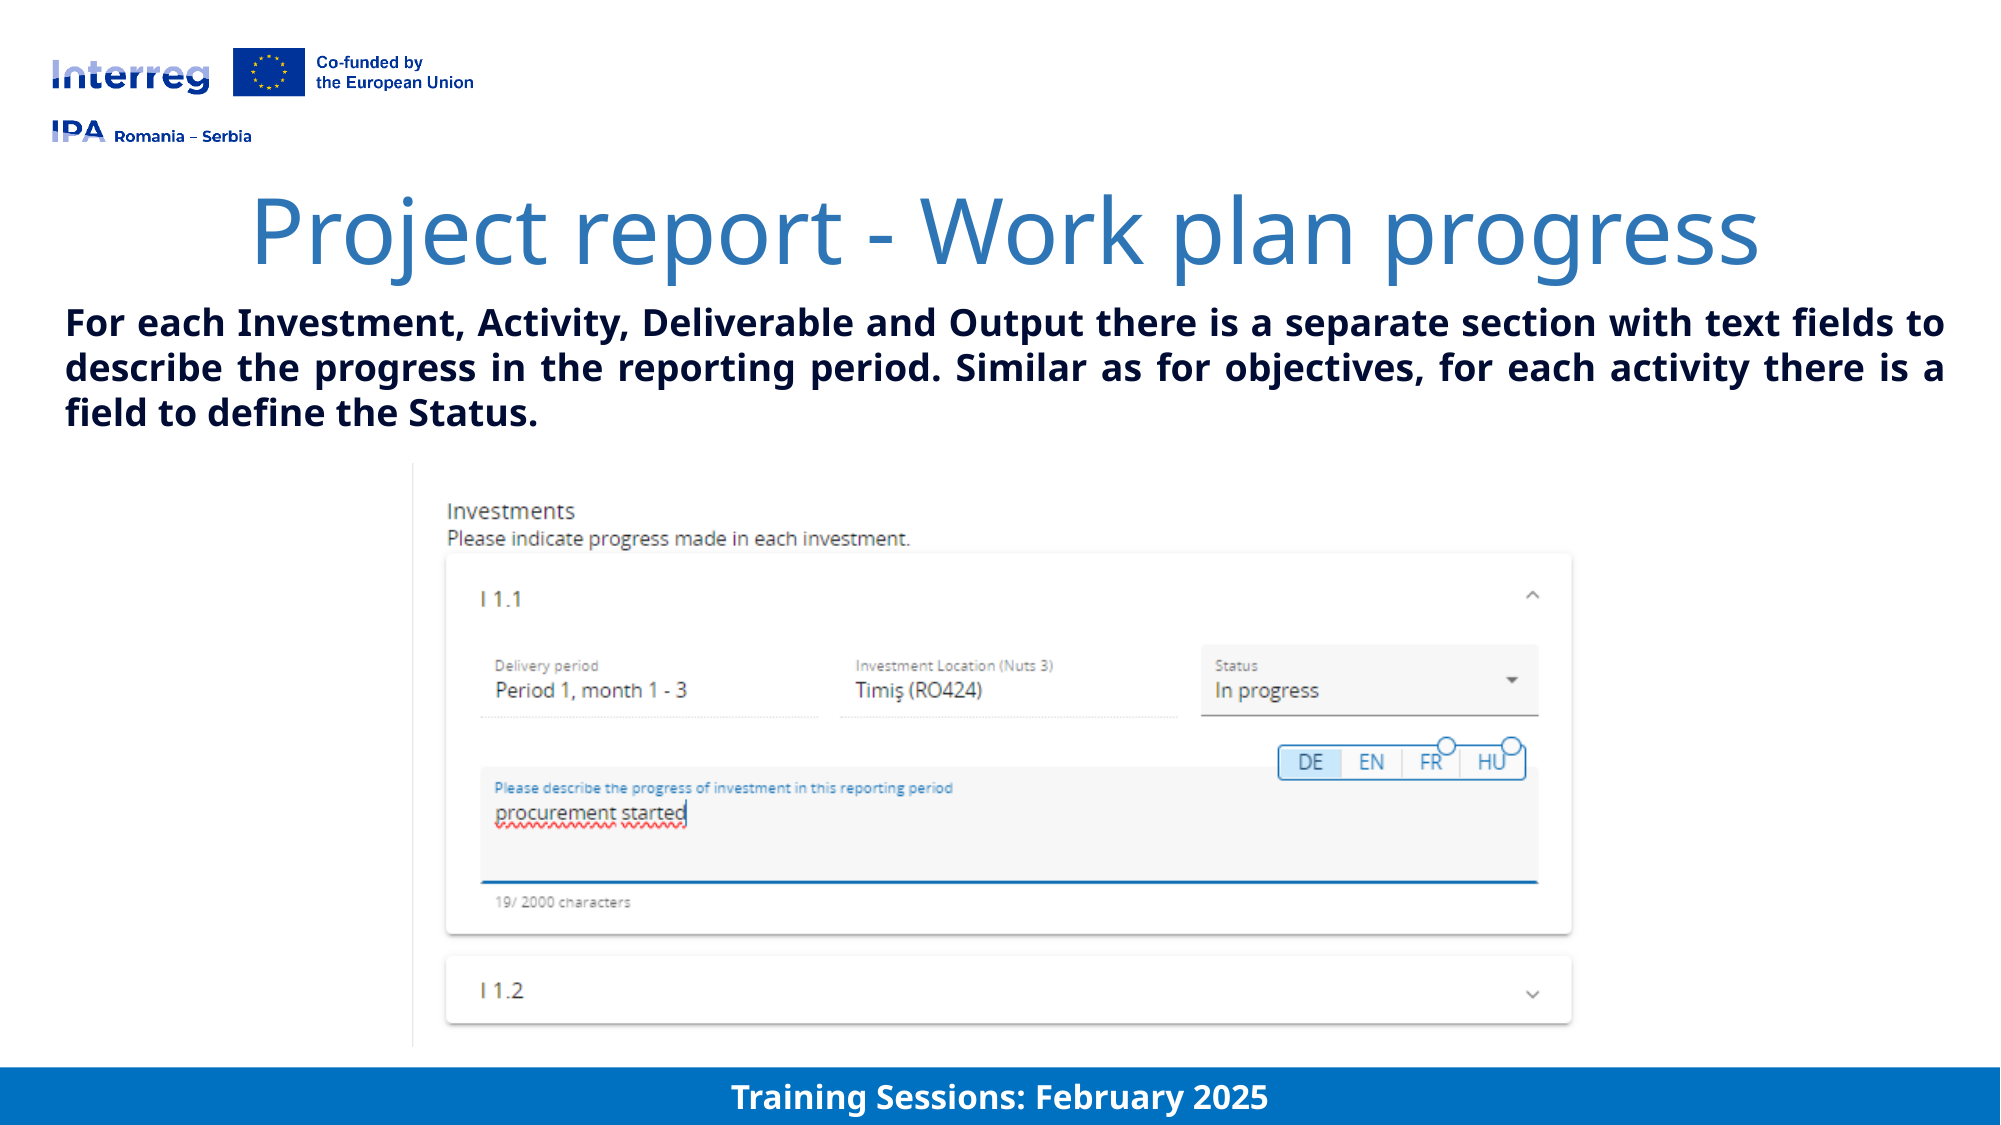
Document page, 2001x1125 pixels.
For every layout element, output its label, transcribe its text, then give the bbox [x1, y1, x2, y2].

text_box Project report - Work plan progress [143, 165, 1870, 290]
picture [28, 24, 497, 166]
text_box For each Investment, Activity, Deliverable and Output there is a separate section with text fields to describe the progress in the reporting period. Similar as for objectives, for each activity there is a field to define the Status. [50, 291, 1963, 531]
picture [412, 463, 1600, 1047]
